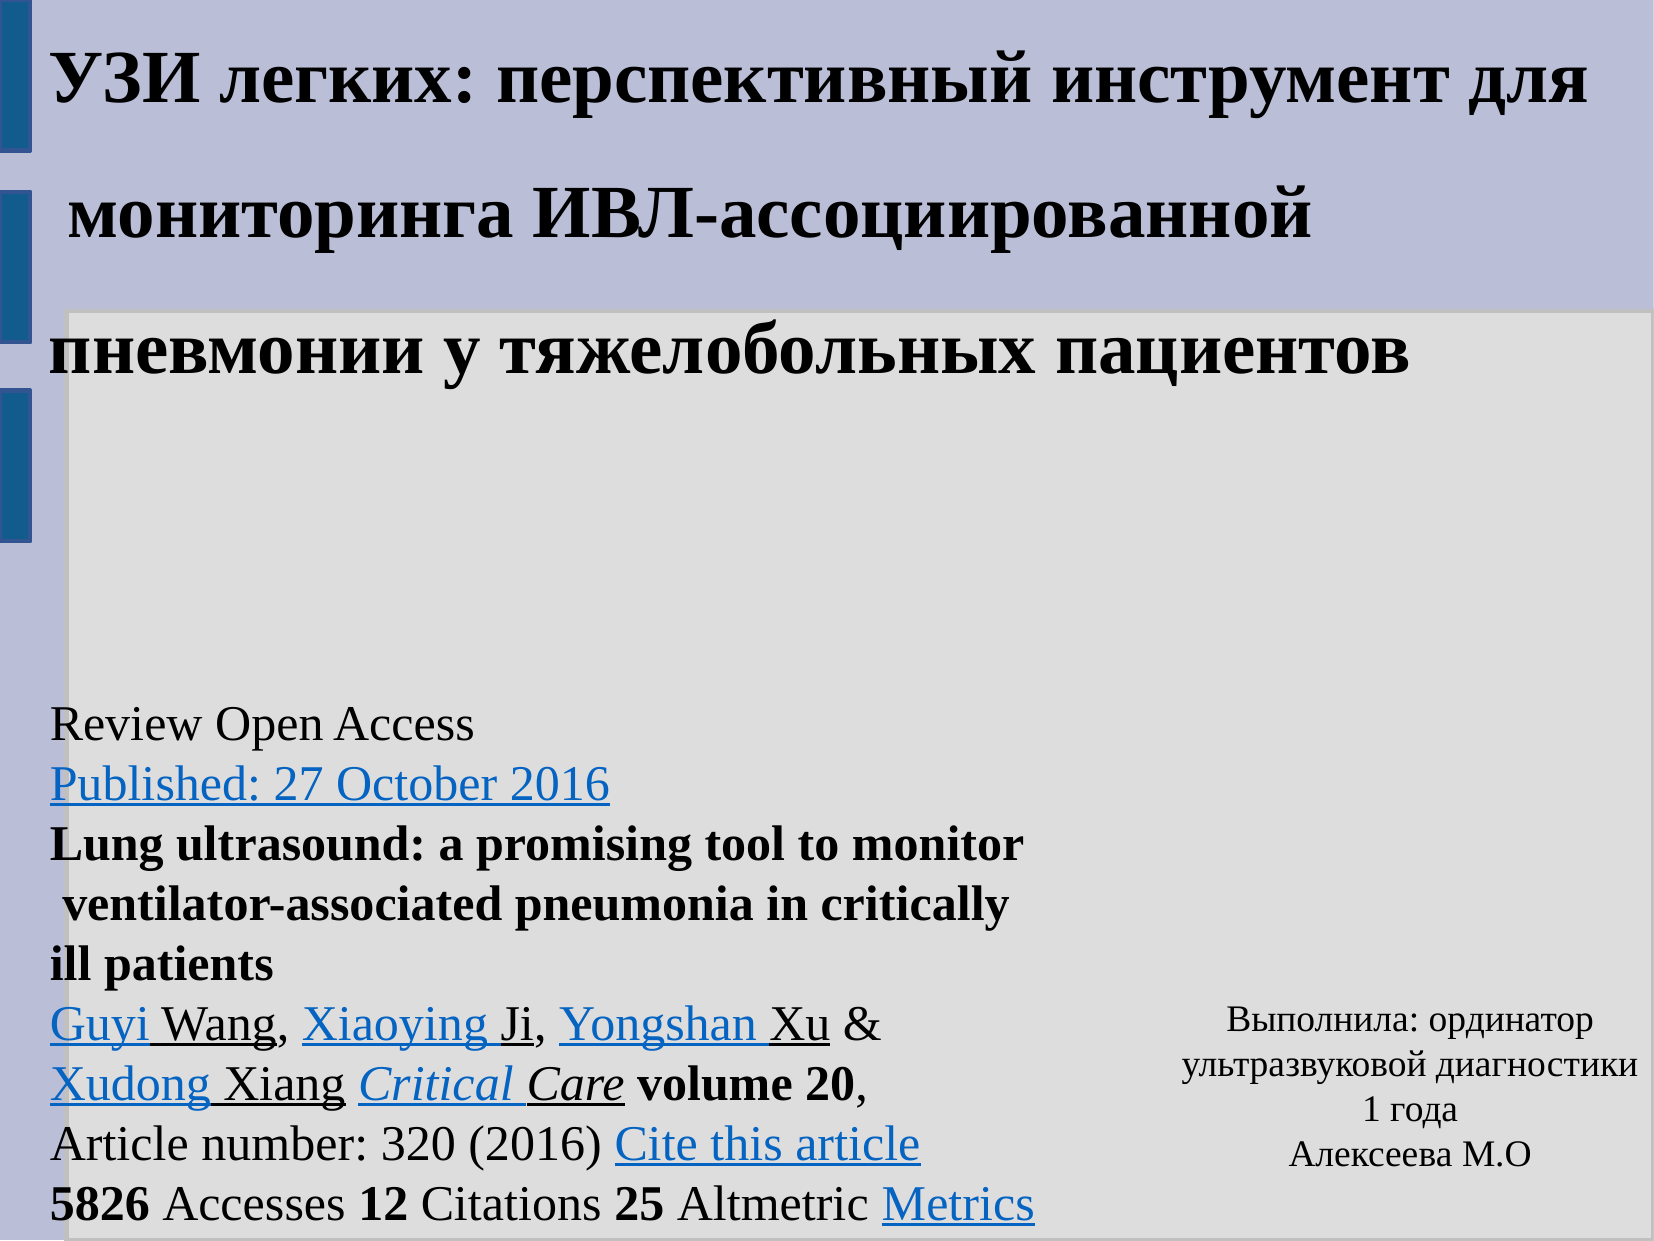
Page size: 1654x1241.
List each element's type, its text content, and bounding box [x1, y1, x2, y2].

subtitle Выполнила: ординатор ультразвуковой диагностики 1 года Алексеева М.О [1126, 928, 1654, 1241]
text_box Review Open Access Published: 27 October 2016 Lung ultrasound: a promising tool to monitor ventilator-associated pneumonia in critically ill patients Guyi Wang, Xiaoying Ji, Yongshan Xu & Xudong Xiang Critical Care volume 20, Article number: 320 (2016) Cite this article 5826 Accesses 12 Citations 25 Altmetric Metrics [35, 682, 1158, 1167]
text_box УЗИ легких: перспективный инструмент для мониторинга ИВЛ-ассоциированной пневмонии у тяжелобольных пациентов [34, 20, 1602, 407]
